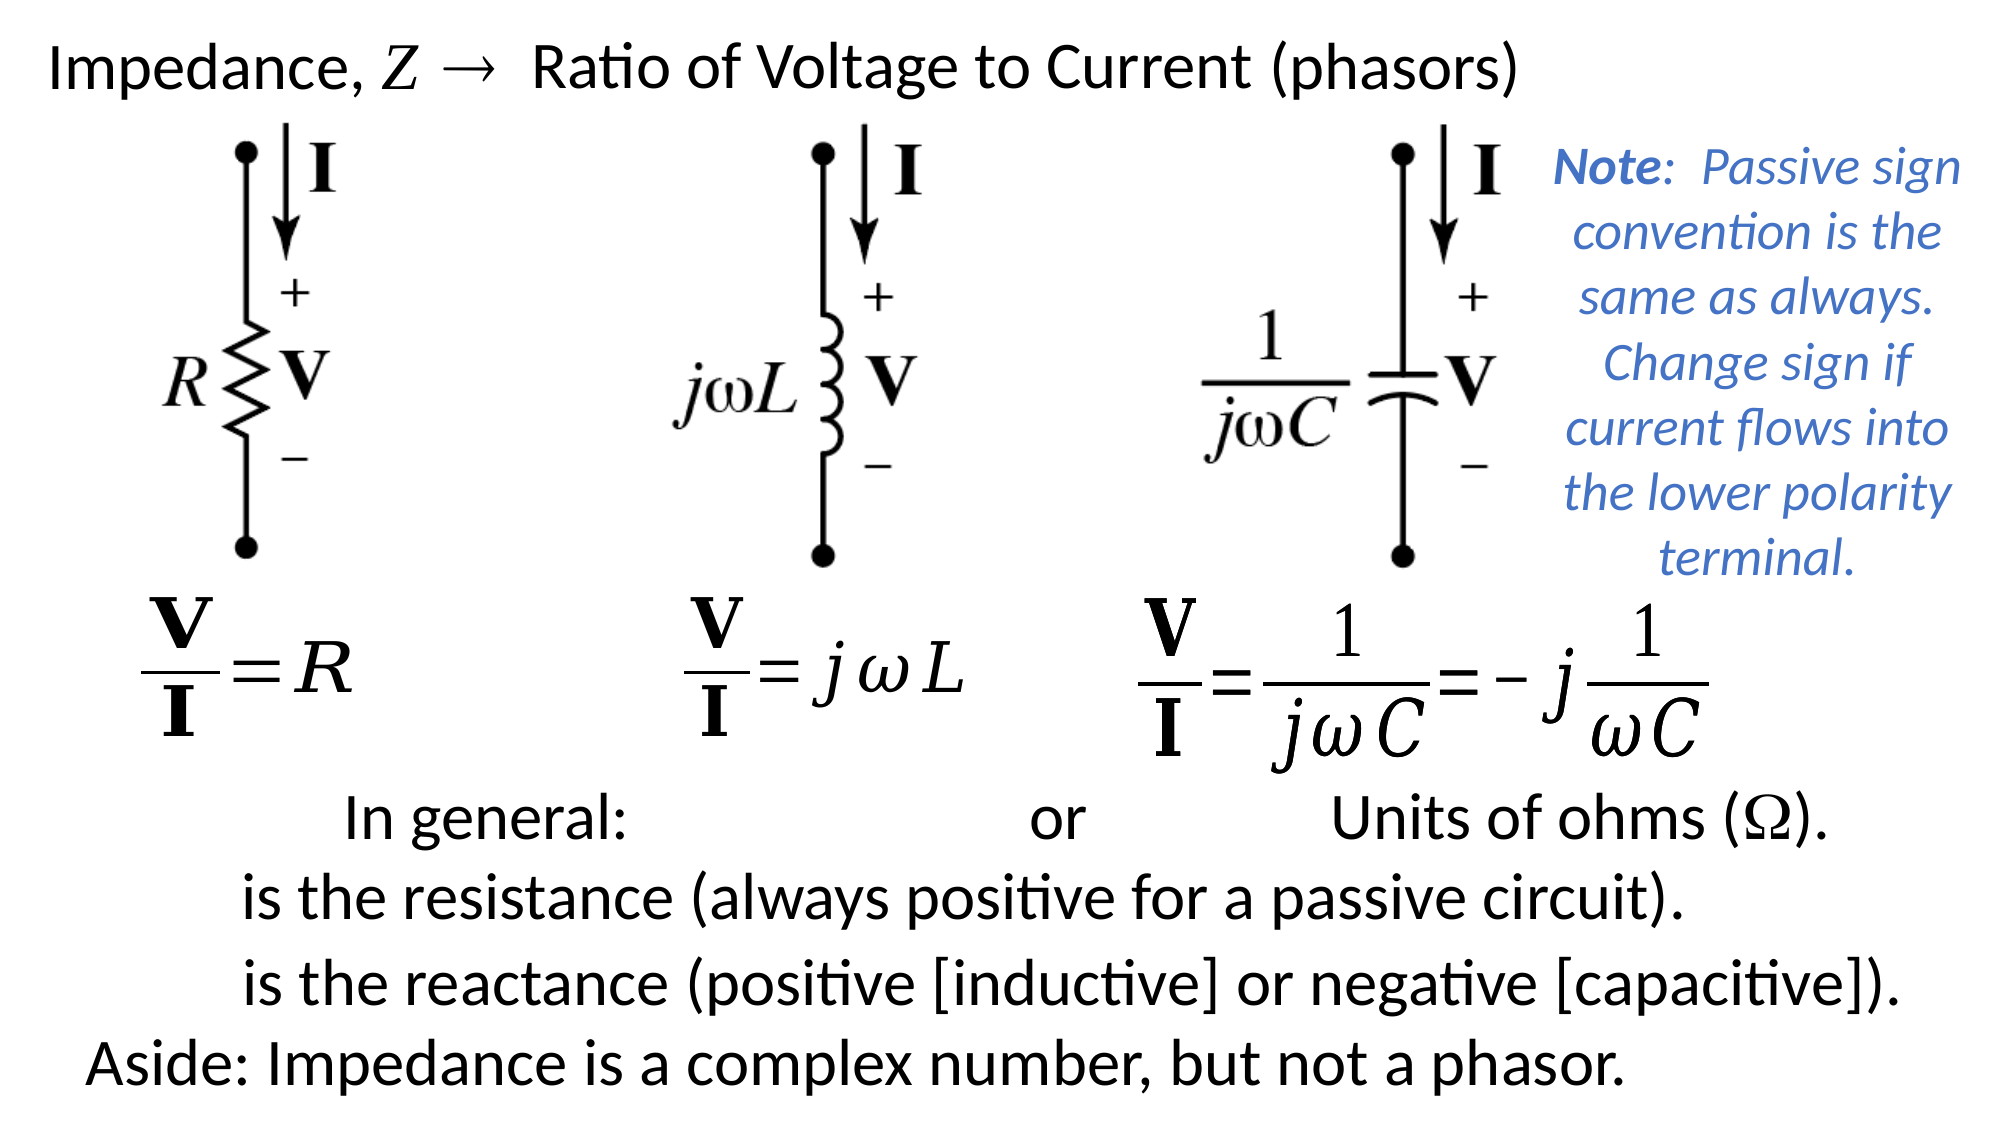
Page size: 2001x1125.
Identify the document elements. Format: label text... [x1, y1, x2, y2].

text_box (phasors) [1254, 15, 1537, 110]
text_box Units of ohms (W). [1315, 765, 1846, 860]
text_box ® Ratio of Voltage to Current [428, 14, 1269, 110]
picture [40, 111, 353, 562]
text_box Aside: Impedance is a complex number, but not a phasor. [71, 1011, 1644, 1106]
text_box Note: Passive sign convention is the same as always. [1538, 123, 1978, 333]
picture [1193, 120, 1512, 571]
picture [613, 120, 933, 571]
text_box Change sign if current flows into the lower polarity terminal. [1547, 319, 1968, 594]
text_box Impedance, Z [33, 15, 434, 111]
